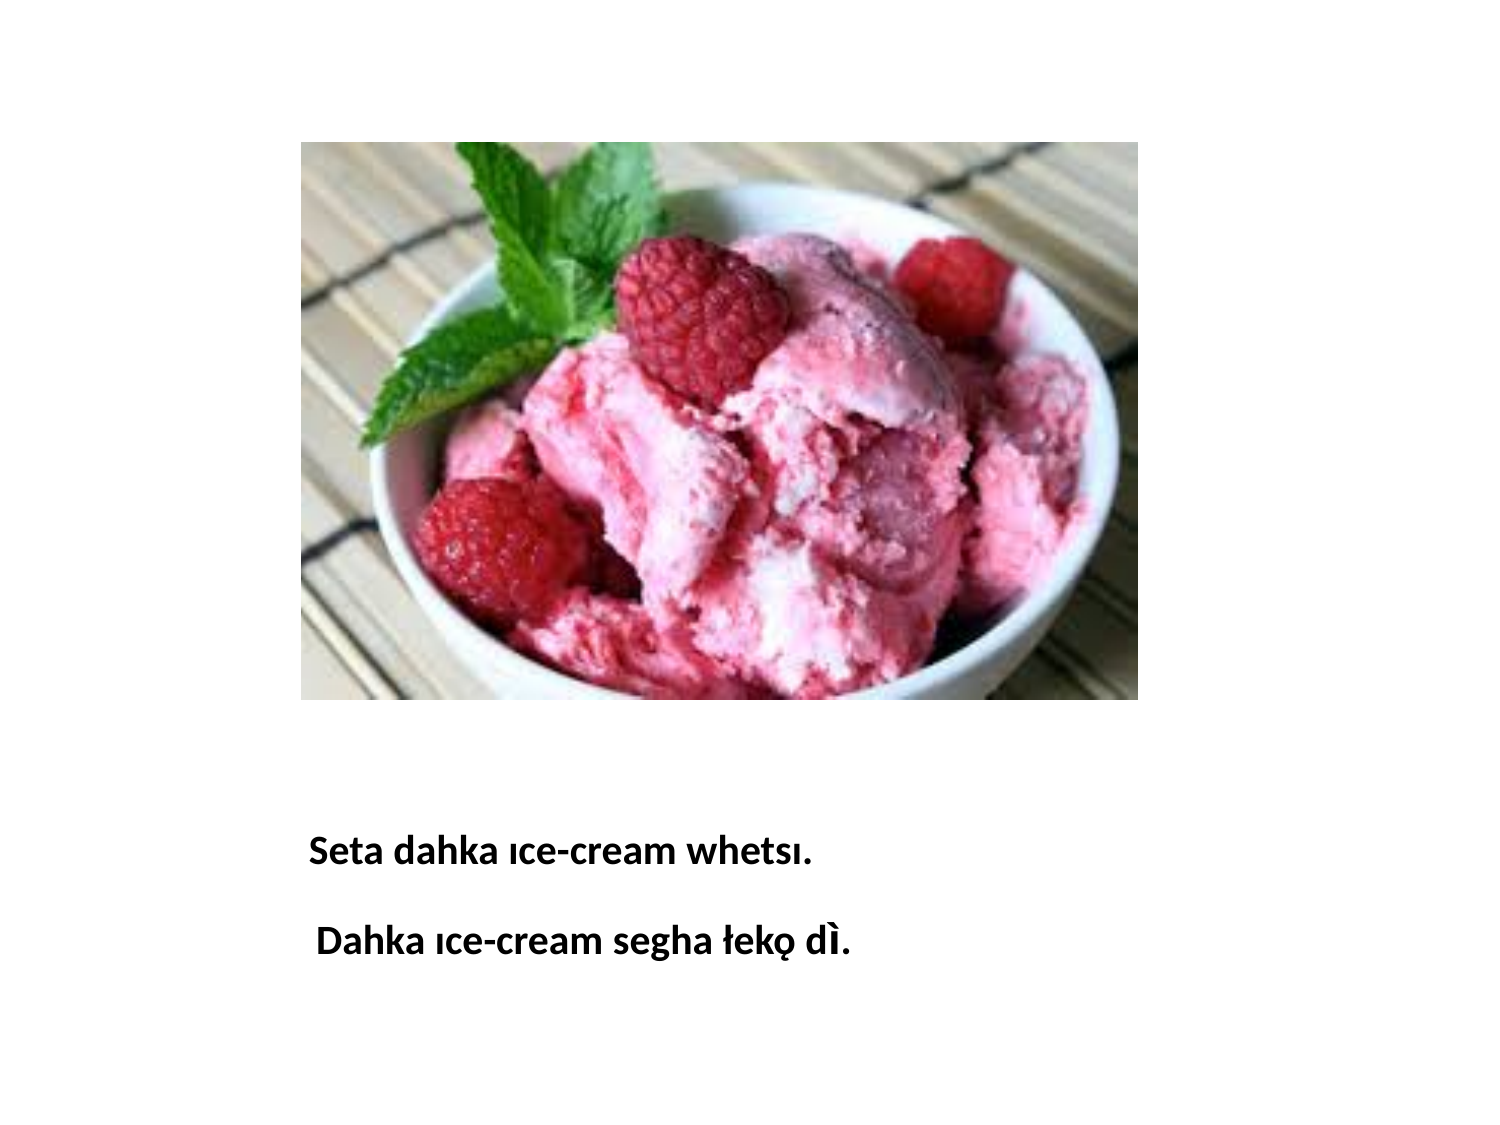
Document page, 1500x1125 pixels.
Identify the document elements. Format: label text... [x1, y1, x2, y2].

list Dahka ıce-cream segha łekǫ dı̀. [301, 905, 1202, 1038]
title Seta dahka ıce-cream whetsı. [294, 787, 1194, 881]
picture [300, 142, 1138, 700]
